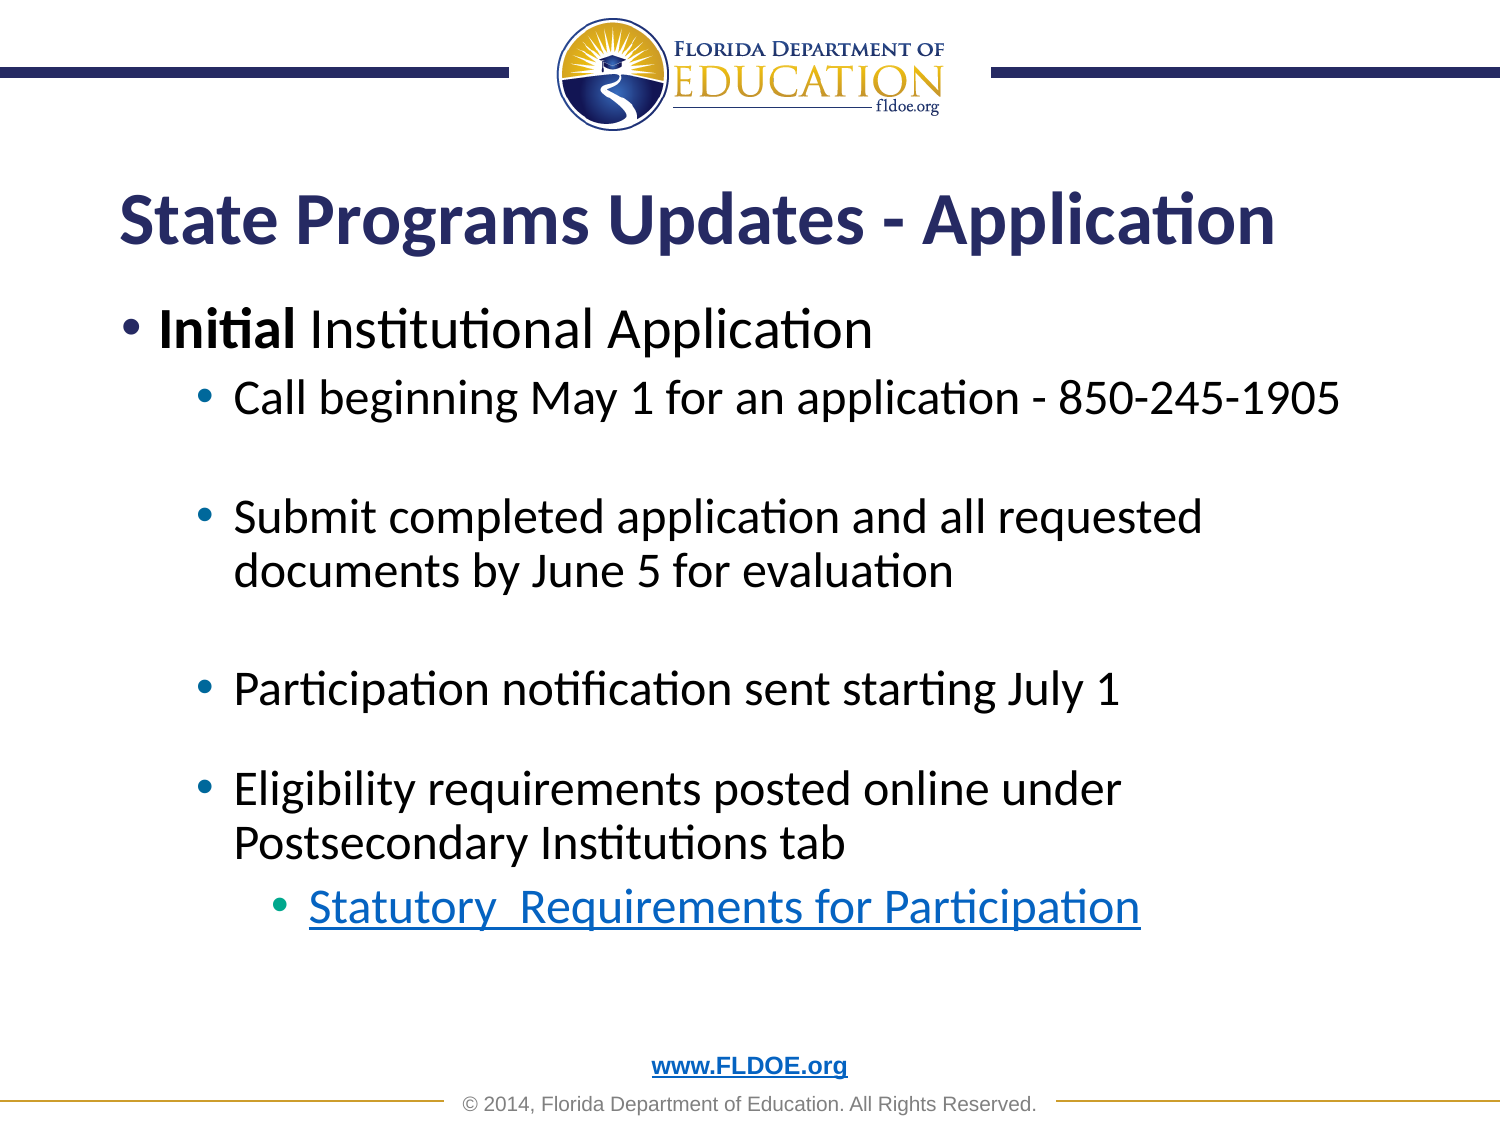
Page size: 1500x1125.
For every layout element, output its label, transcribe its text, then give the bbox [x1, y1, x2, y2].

list Initial Institutional Application Call beginning May 1 for an application - 850-245-1905 Submit completed application and all requested documents by June 5 for evaluation Participation notification sent starting July 1 Eligibility requirements posted online under Postsecondary Institutions tab Statutory Requirements for Participation [106, 290, 1400, 1005]
title State Programs Updates - Application [104, 137, 1399, 268]
picture [538, 3, 962, 137]
